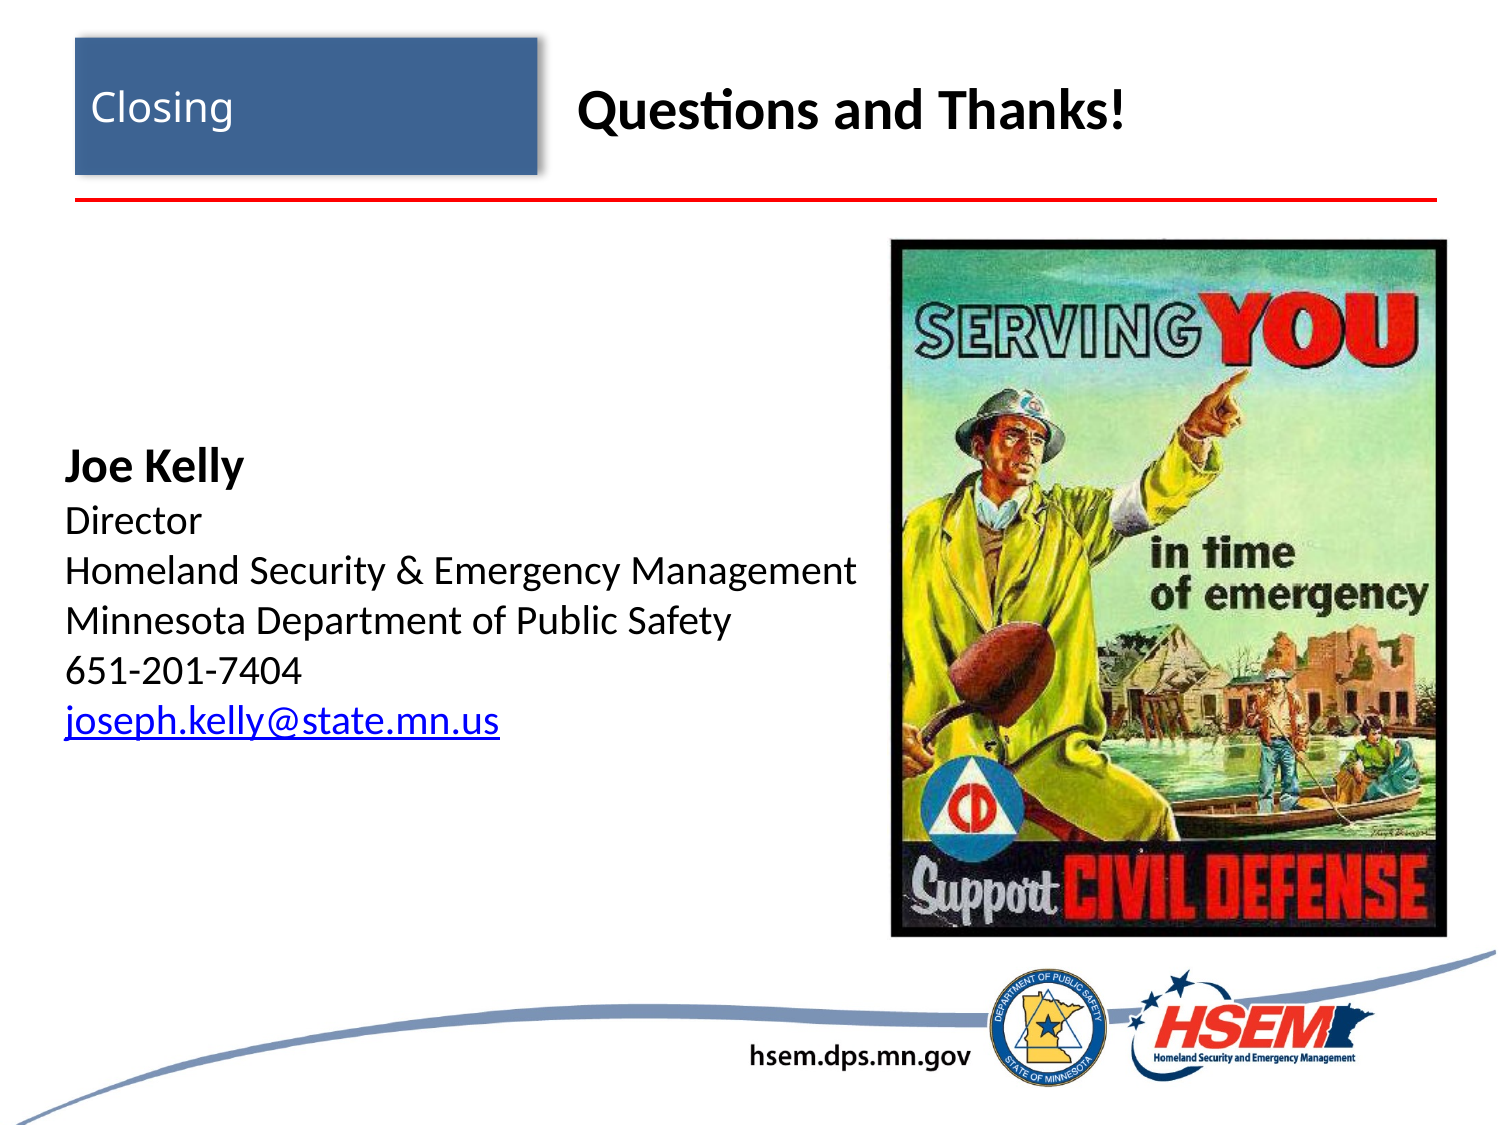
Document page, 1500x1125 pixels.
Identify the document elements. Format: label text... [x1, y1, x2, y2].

list Questions and Thanks! [562, 37, 1438, 175]
text_box Joe Kelly Director Homeland Security & Emergency Management Minnesota Department of Public Safety 651-201-7404 joseph.kelly@state.mn.us [49, 425, 882, 750]
title Closing [75, 37, 538, 175]
picture [0, 237, 1500, 1125]
